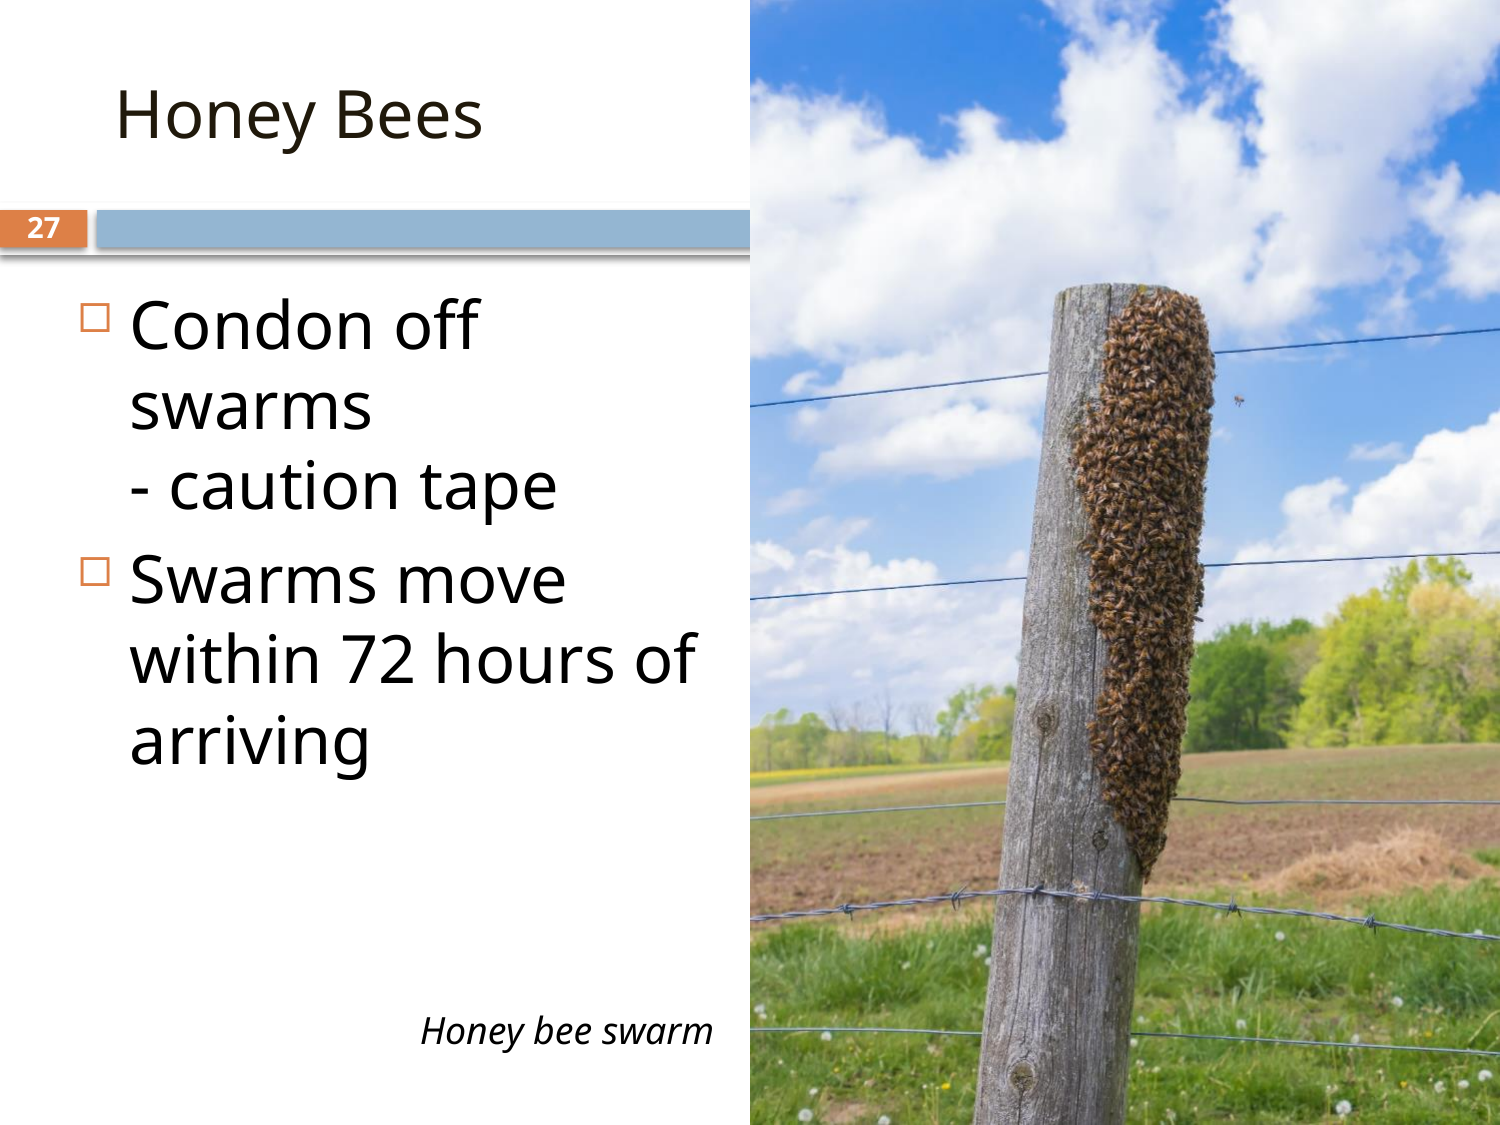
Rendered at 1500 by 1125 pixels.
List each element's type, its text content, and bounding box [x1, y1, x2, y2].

slide_number 27 [0, 208, 88, 249]
text_box Condon off swarms - caution tape Swarms move within 72 hours of arriving [62, 275, 713, 1092]
text_box Honey Bees [99, 0, 747, 213]
picture [749, 0, 1500, 1125]
text_box Honey bee swarm [404, 999, 739, 1060]
